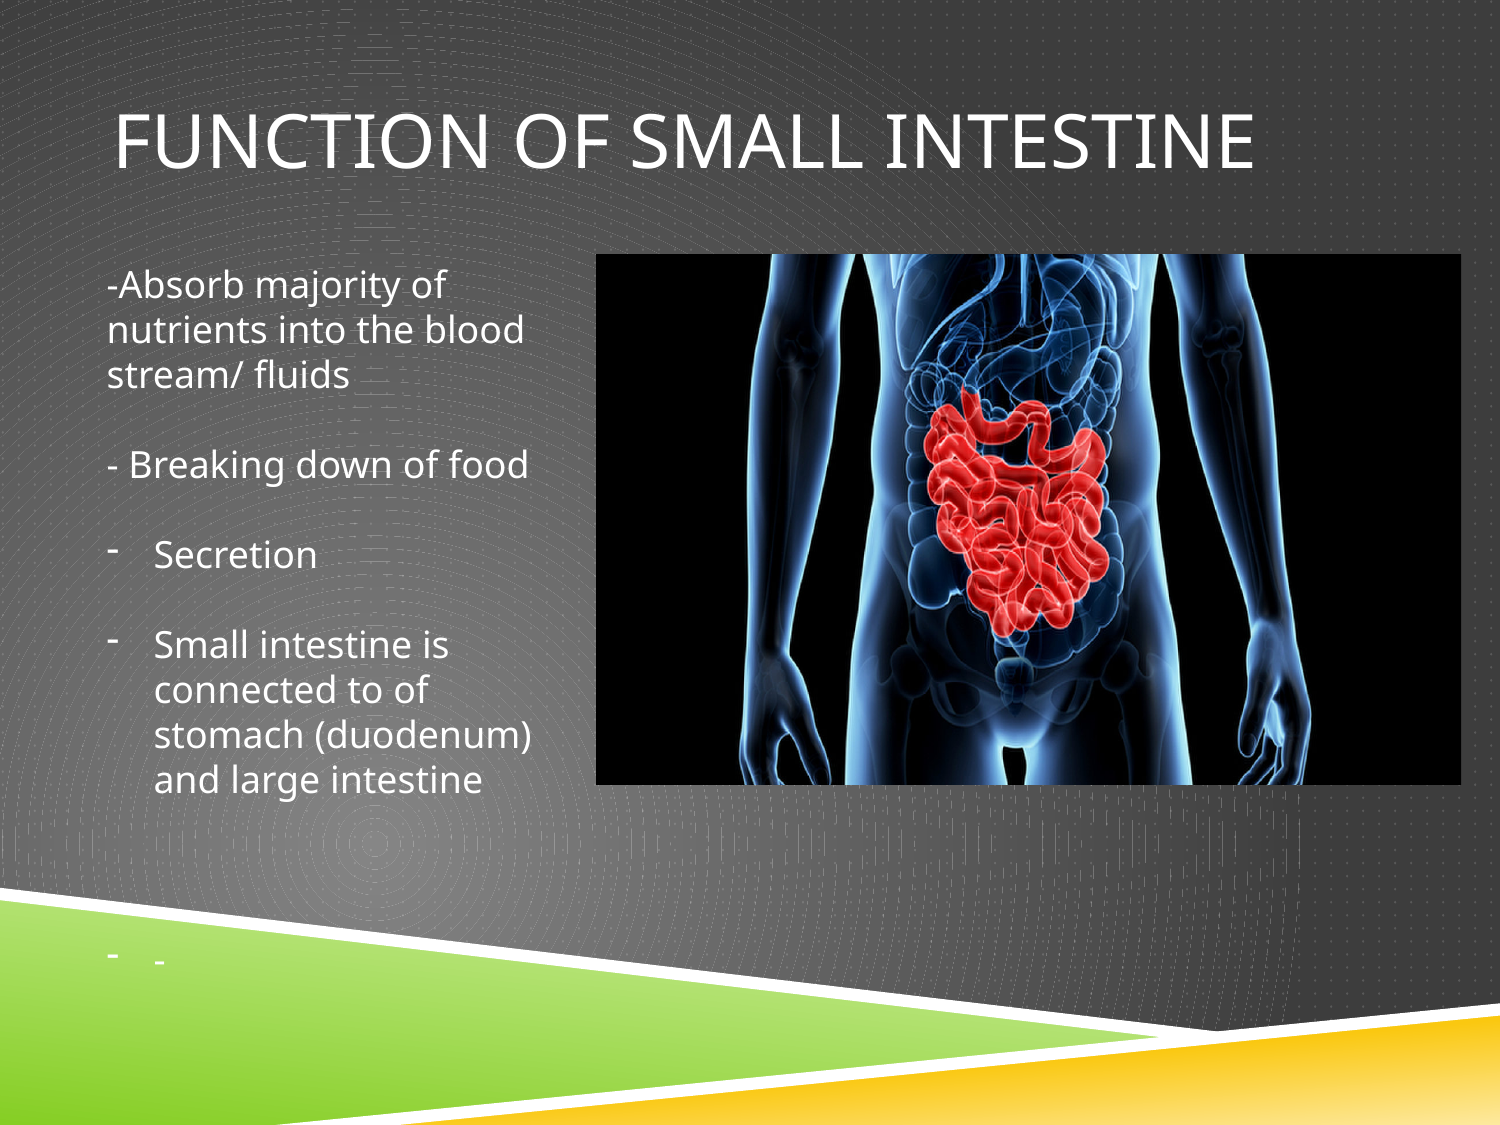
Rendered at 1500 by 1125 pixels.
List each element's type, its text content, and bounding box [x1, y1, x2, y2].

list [595, 253, 1462, 785]
title Function of small intestine [112, 45, 1388, 233]
text_box -Absorb majority of nutrients into the blood stream/ fluids - Breaking down of food Secretion Small intestine is connected to of stomach (duodenum) and large intestine - [91, 254, 597, 989]
